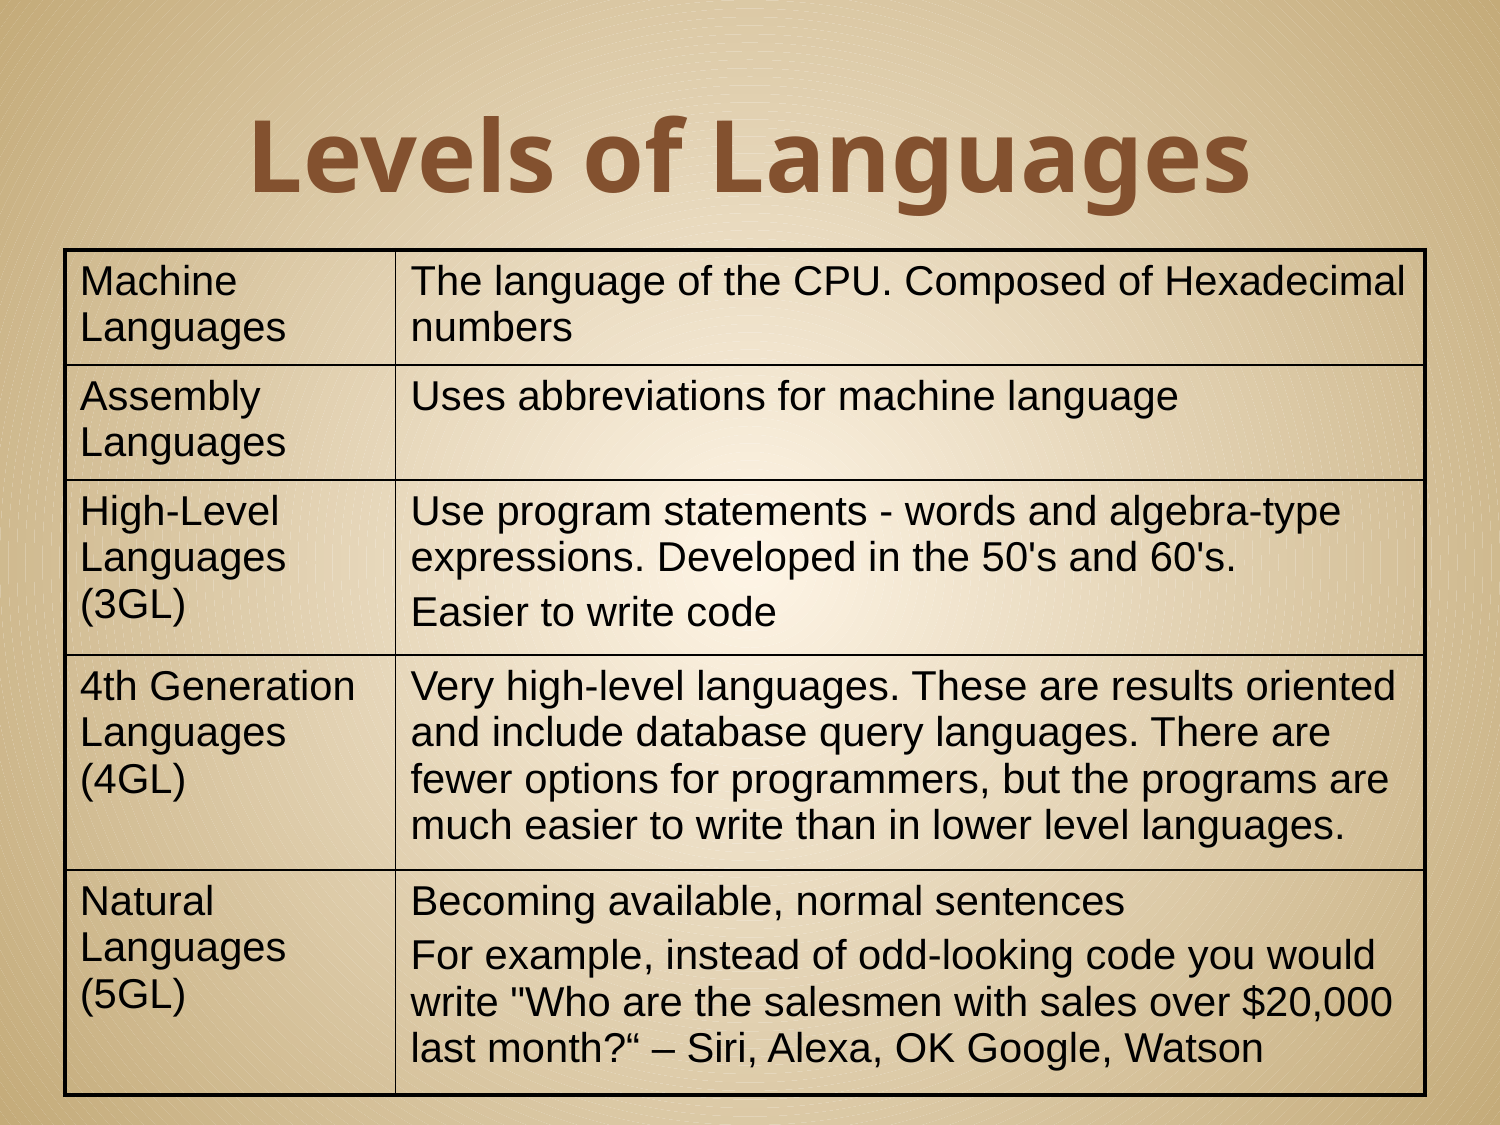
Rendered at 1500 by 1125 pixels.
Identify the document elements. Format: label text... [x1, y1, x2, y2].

table_cell 4th Generation Languages (4GL) [67, 656, 395, 869]
table_cell Uses abbreviations for machine language [396, 366, 1423, 479]
table_cell Assembly Languages [67, 366, 395, 479]
table_cell Very high-level languages. These are results oriented and include database query languages. There are fewer options for programmers, but the programs are much easier to write than in lower level languages. [396, 656, 1423, 869]
table_header The language of the CPU. Composed of Hexadecimal numbers [396, 252, 1423, 364]
table_cell Natural Languages (5GL) [67, 871, 395, 1093]
table_header Machine Languages [67, 252, 395, 364]
table_cell Use program statements - words and algebra-type expressions. Developed in the 50's and 60's. Easier to write code [396, 481, 1423, 654]
title Levels of Languages [75, 75, 1425, 220]
table_cell Becoming available, normal sentences For example, instead of odd-looking code you would write "Who are the salesmen with sales over $20,000 last month?“ – Siri, Alexa, OK Google, Watson [396, 871, 1423, 1093]
table_cell High-Level Languages (3GL) [67, 481, 395, 654]
